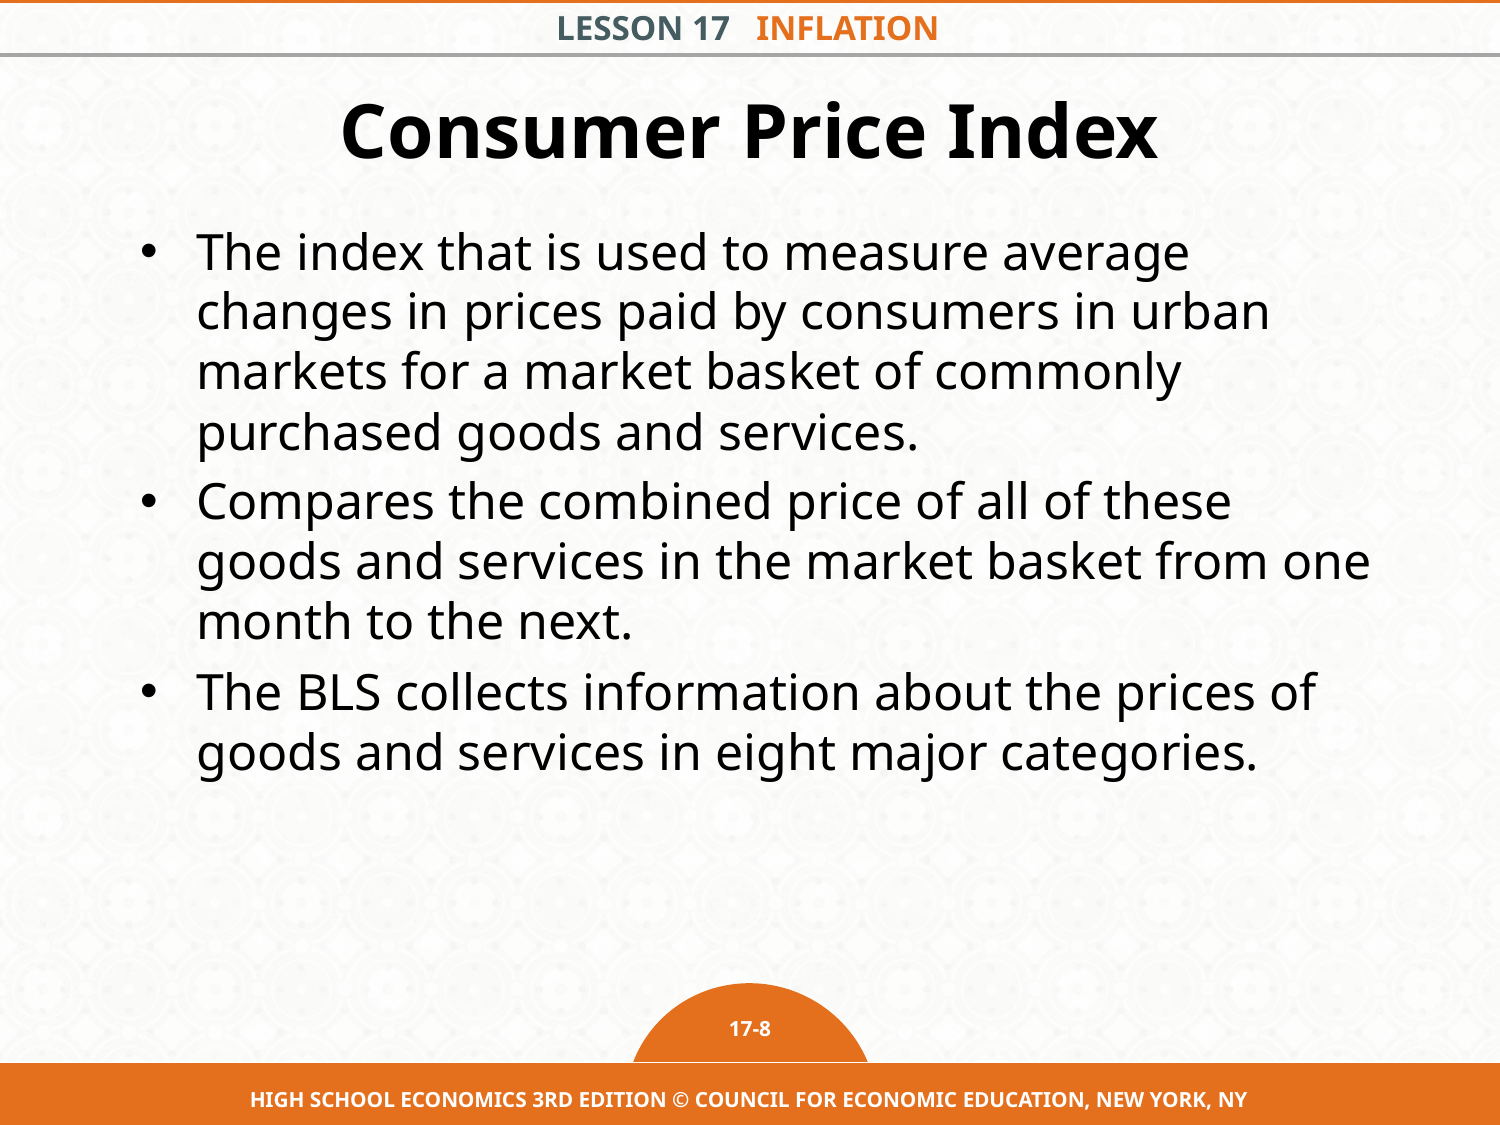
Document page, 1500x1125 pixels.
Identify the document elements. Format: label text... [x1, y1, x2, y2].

picture [0, 57, 1500, 1062]
list The index that is used to measure average changes in prices paid by consumers in urban markets for a market basket of commonly purchased goods and services. Compares the combined price of all of these goods and services in the market basket from one month to the next. The BLS collects information about the prices of goods and services in eight major categories. [125, 212, 1400, 863]
title Consumer Price Index [75, 69, 1425, 188]
picture [0, 3, 1500, 53]
